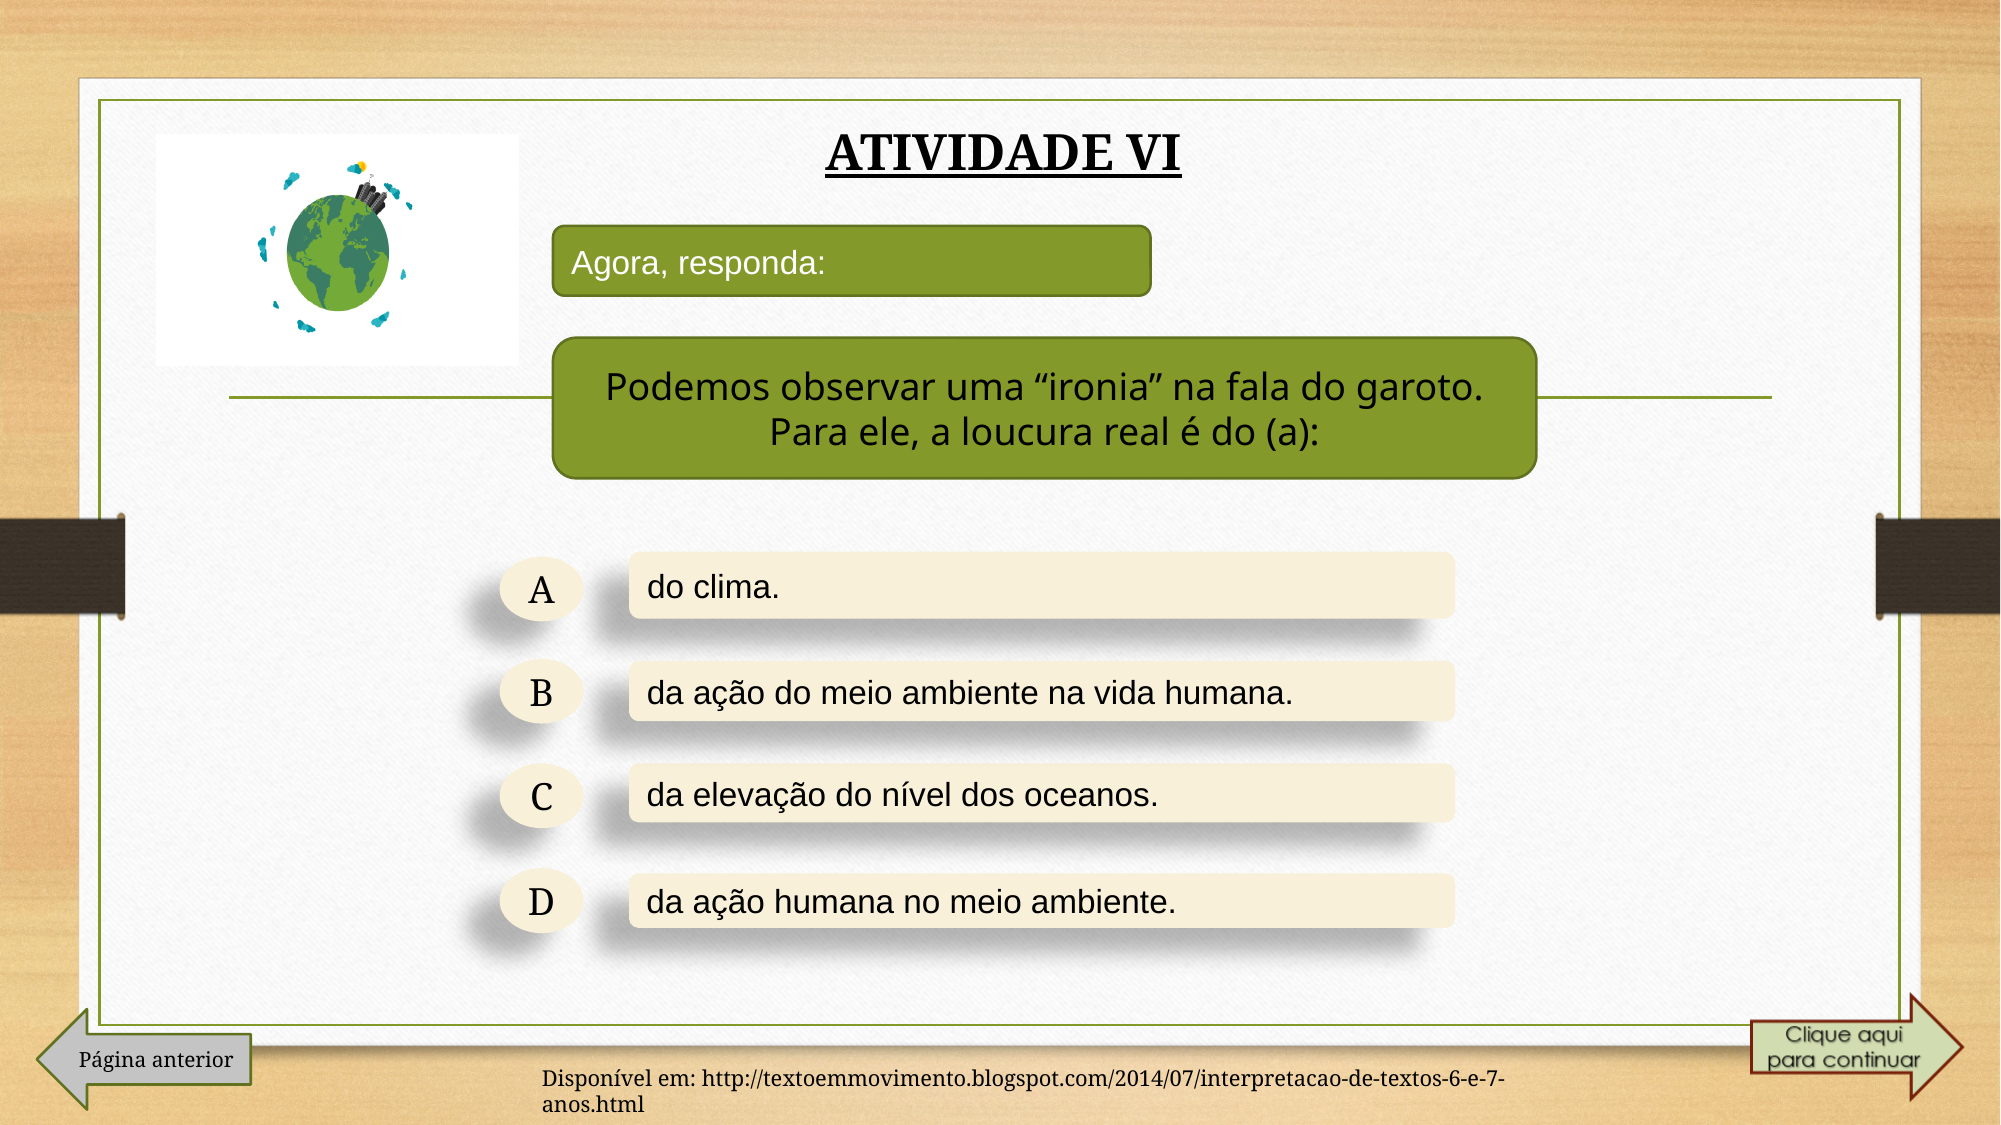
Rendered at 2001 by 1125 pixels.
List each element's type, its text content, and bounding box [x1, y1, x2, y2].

text_box D [498, 866, 585, 935]
text_box Agora, responda: [551, 224, 1152, 297]
picture [0, 0, 2001, 1125]
text_box Disponível em: http://textoemmovimento.blogspot.com/2014/07/interpretacao-de-textos-6-e-7-anos.html [527, 1056, 1528, 1125]
text_box da ação do meio ambiente na vida humana. [627, 659, 1457, 723]
text_box da elevação do nível dos oceanos. [627, 762, 1457, 824]
text_box A [498, 555, 585, 623]
text_box do clima. [627, 550, 1457, 621]
text_box ATIVIDADE VI [810, 112, 1197, 188]
text_box B [498, 657, 585, 725]
text_box Podemos observar uma “ironia” na fala do garoto. Para ele, a loucura real é do (a): [551, 336, 1538, 480]
text_box Página anterior [35, 1007, 253, 1111]
text_box da ação humana no meio ambiente. [627, 872, 1457, 930]
text_box C [498, 762, 585, 830]
